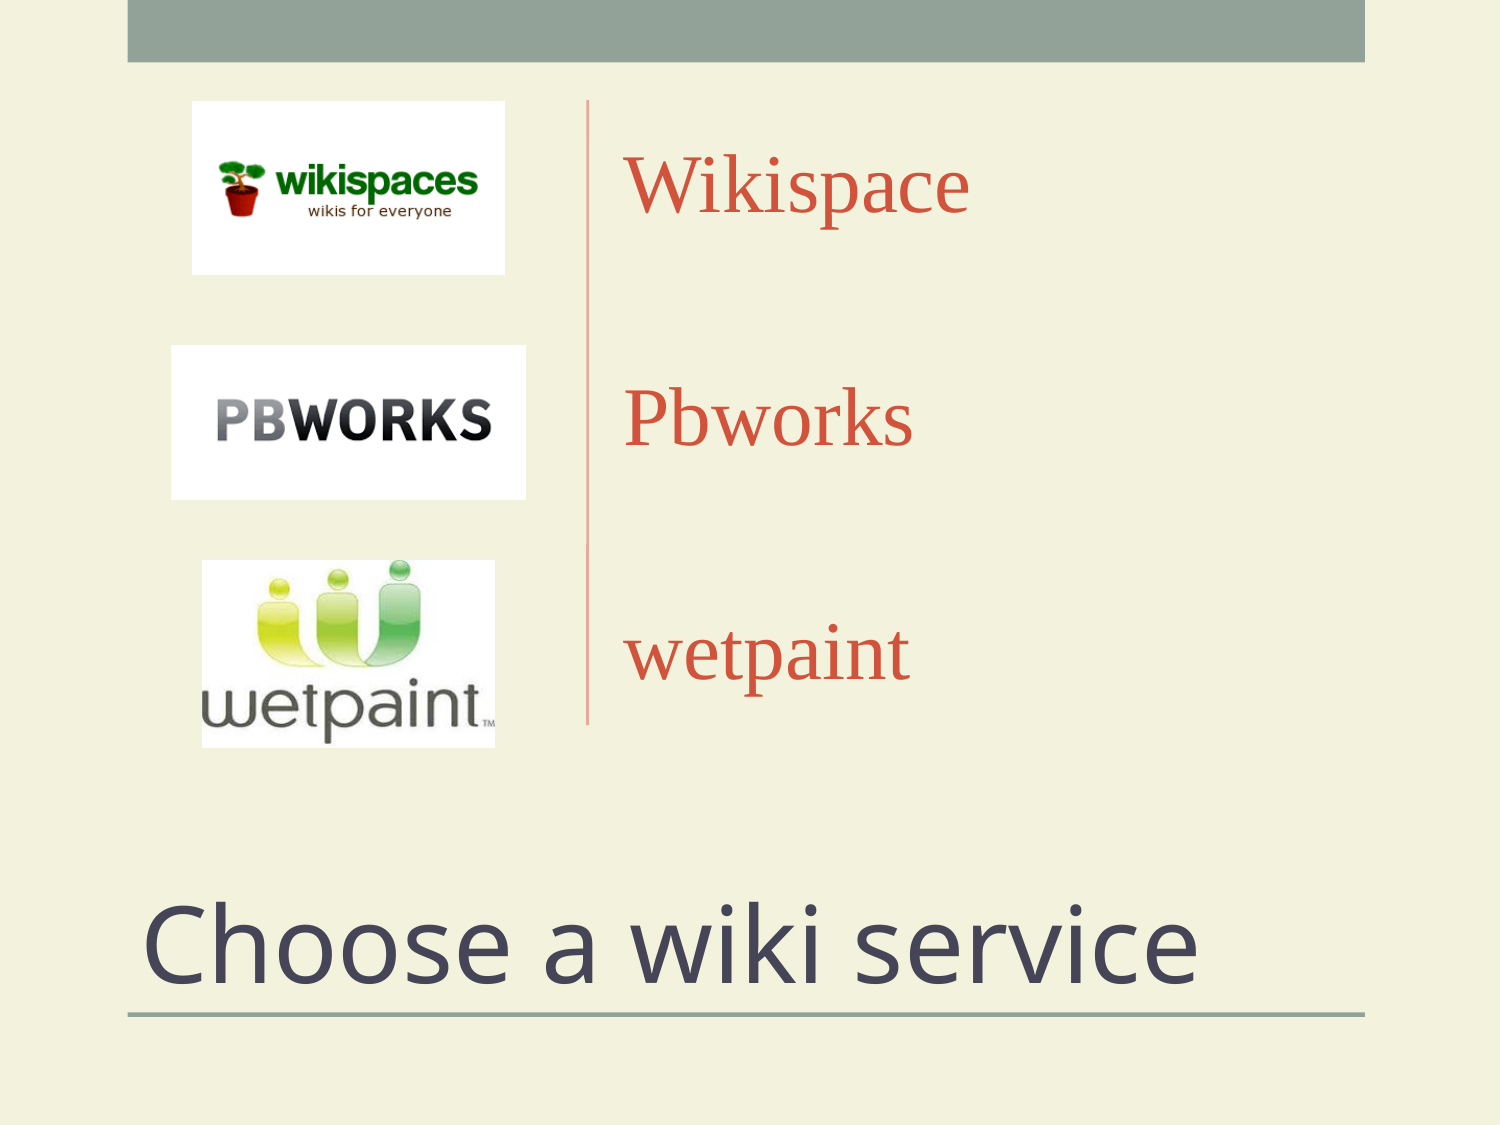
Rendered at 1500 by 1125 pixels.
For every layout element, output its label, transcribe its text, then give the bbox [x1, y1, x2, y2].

picture [201, 559, 495, 749]
title Choose a wiki service [125, 750, 1238, 1013]
picture [191, 100, 506, 276]
picture [170, 344, 527, 501]
list Wikispace Pbworks wetpaint [608, 75, 1363, 750]
